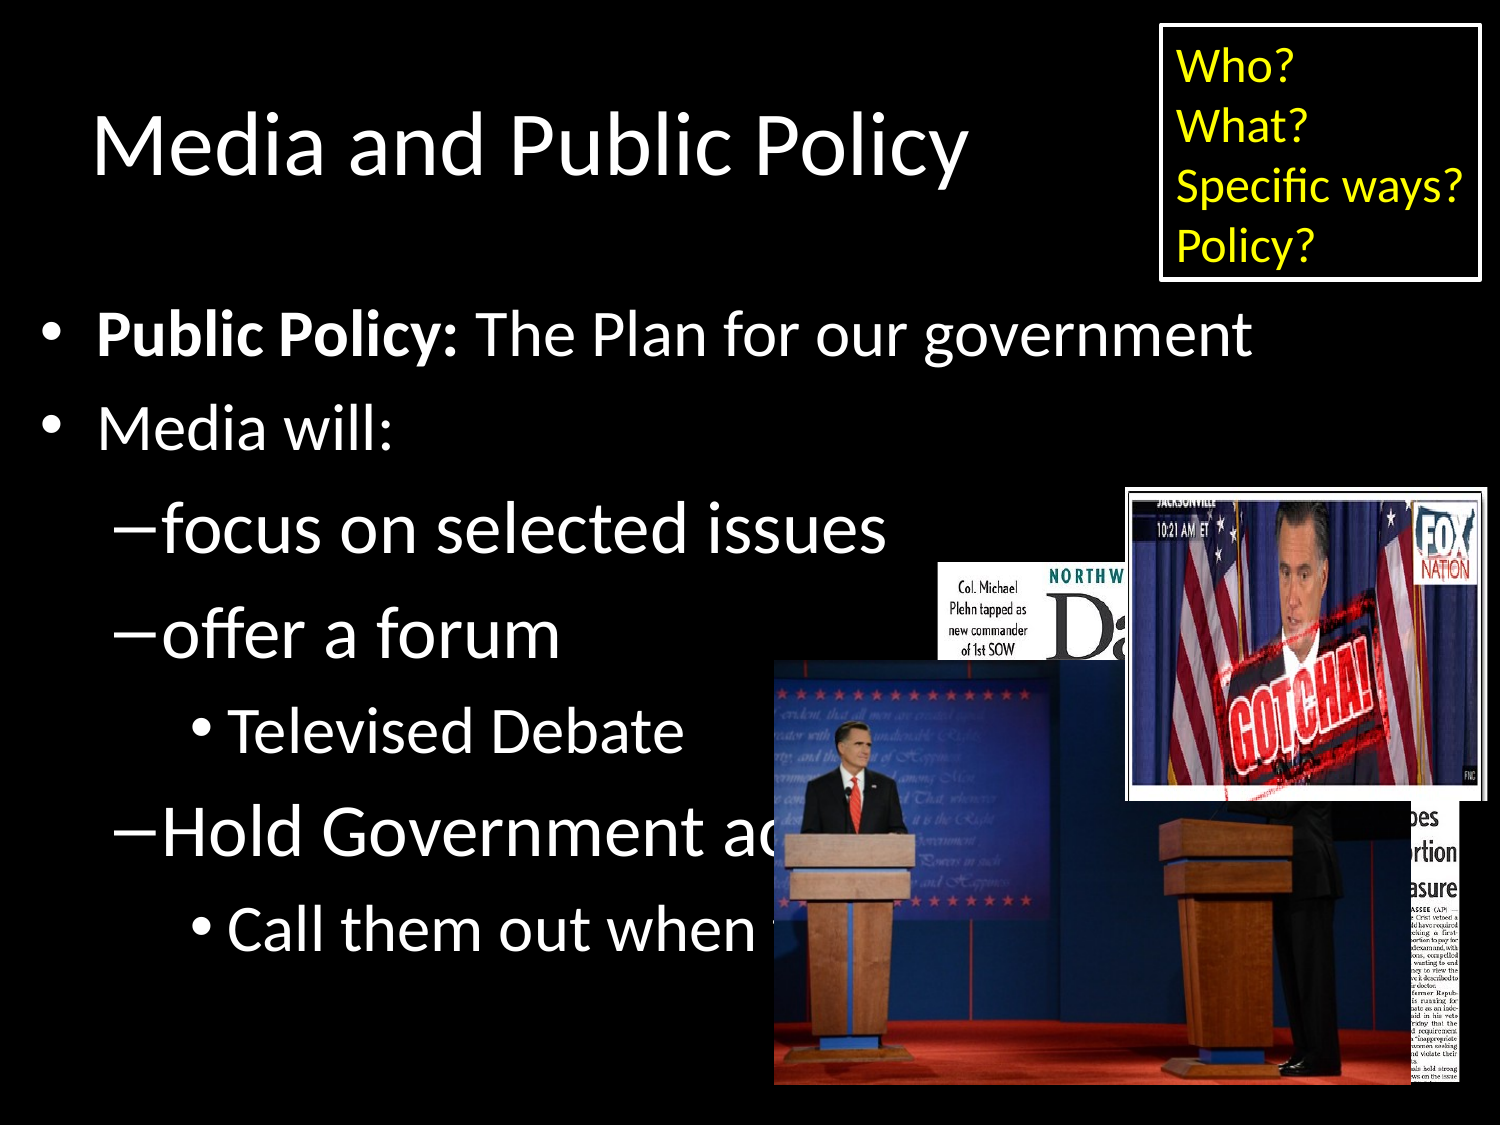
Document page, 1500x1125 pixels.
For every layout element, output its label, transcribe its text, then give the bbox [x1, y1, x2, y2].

text_box Who? What? Specific ways? Policy? [1161, 24, 1480, 280]
title Media and Public Policy [75, 45, 1161, 233]
list Public Policy: The Plan for our government Media will: focus on selected issues offer a forum Televised Debate Hold Government accountable Call them out when they do wrong [24, 282, 1375, 1025]
picture [774, 487, 1488, 1085]
